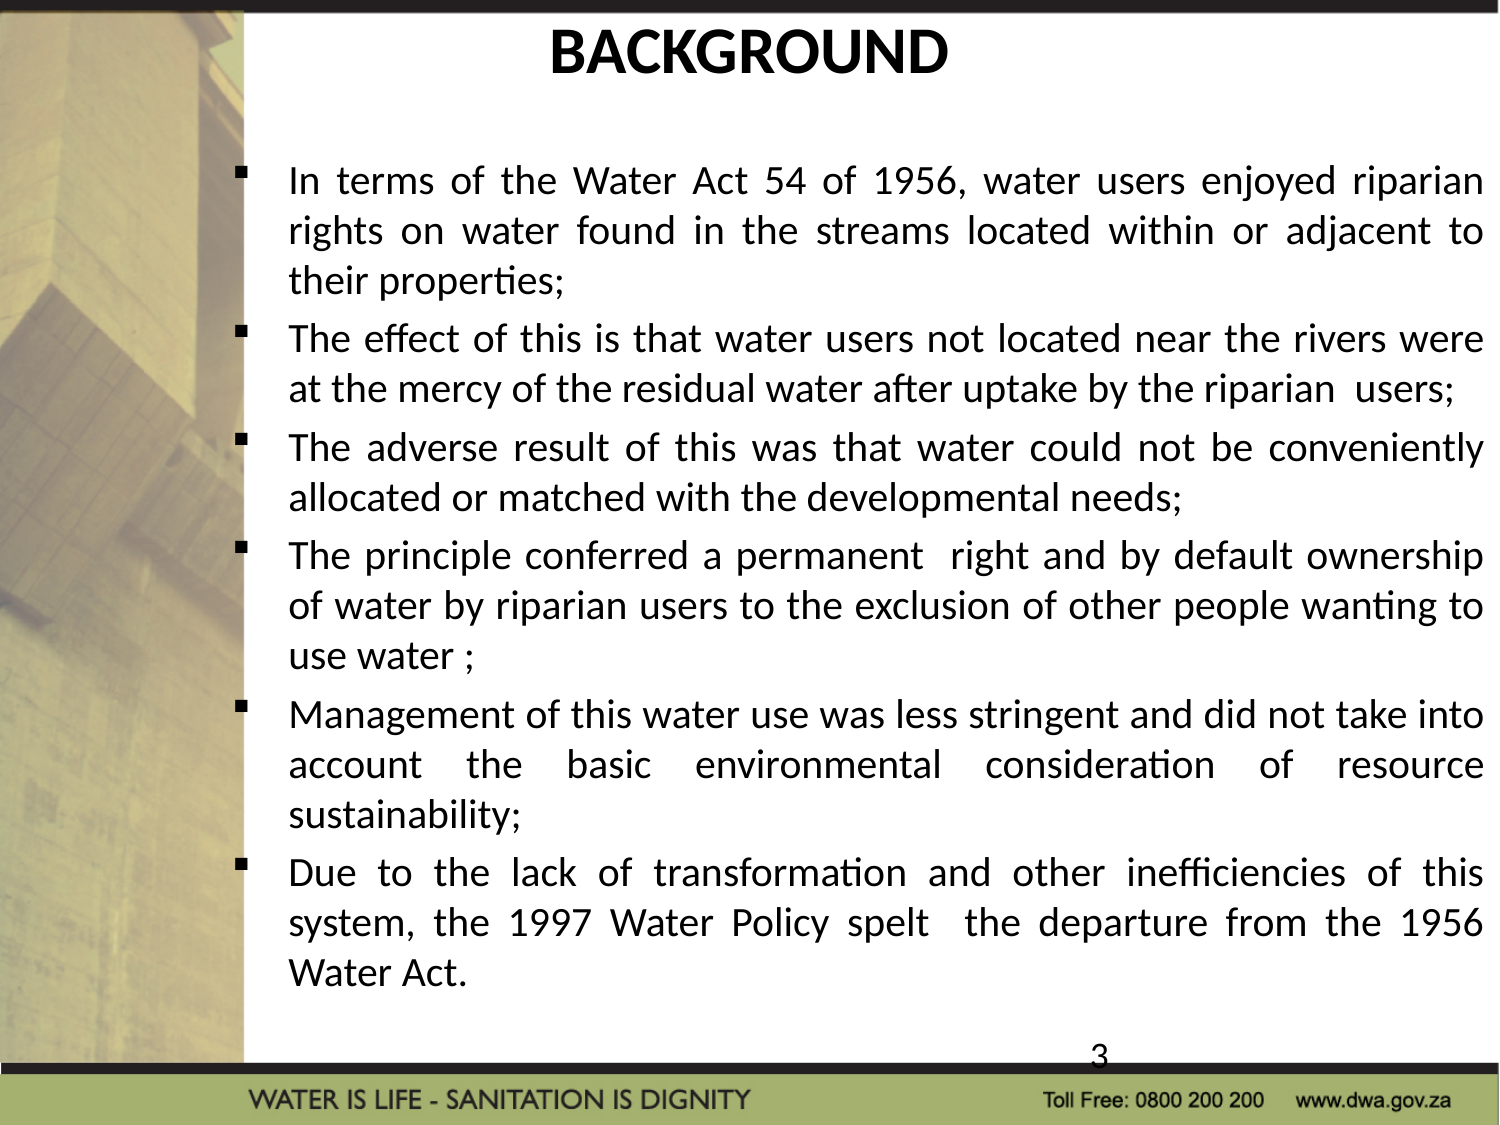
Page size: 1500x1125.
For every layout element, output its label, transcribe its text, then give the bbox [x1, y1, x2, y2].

title BACKGROUND [0, 0, 1500, 113]
list In terms of the Water Act 54 of 1956, water users enjoyed riparian rights on water found in the streams located within or adjacent to their properties; The effect of this is that water users not located near the rivers were at the mercy of the residual water after uptake by the riparian users; The adverse result of this was that water could not be conveniently allocated or matched with the developmental needs; The principle conferred a permanent right and by default ownership of water by riparian users to the exclusion of other people wanting to use water ; Management of this water use was less stringent and did not take into account the basic environmental consideration of resource sustainability; Due to the lack of transformation and other inefficiencies of this system, the 1997 Water Policy spelt the departure from the 1956 Water Act. [217, 145, 1500, 1005]
slide_number 3 [1074, 1023, 1425, 1103]
picture [0, 113, 1500, 1125]
